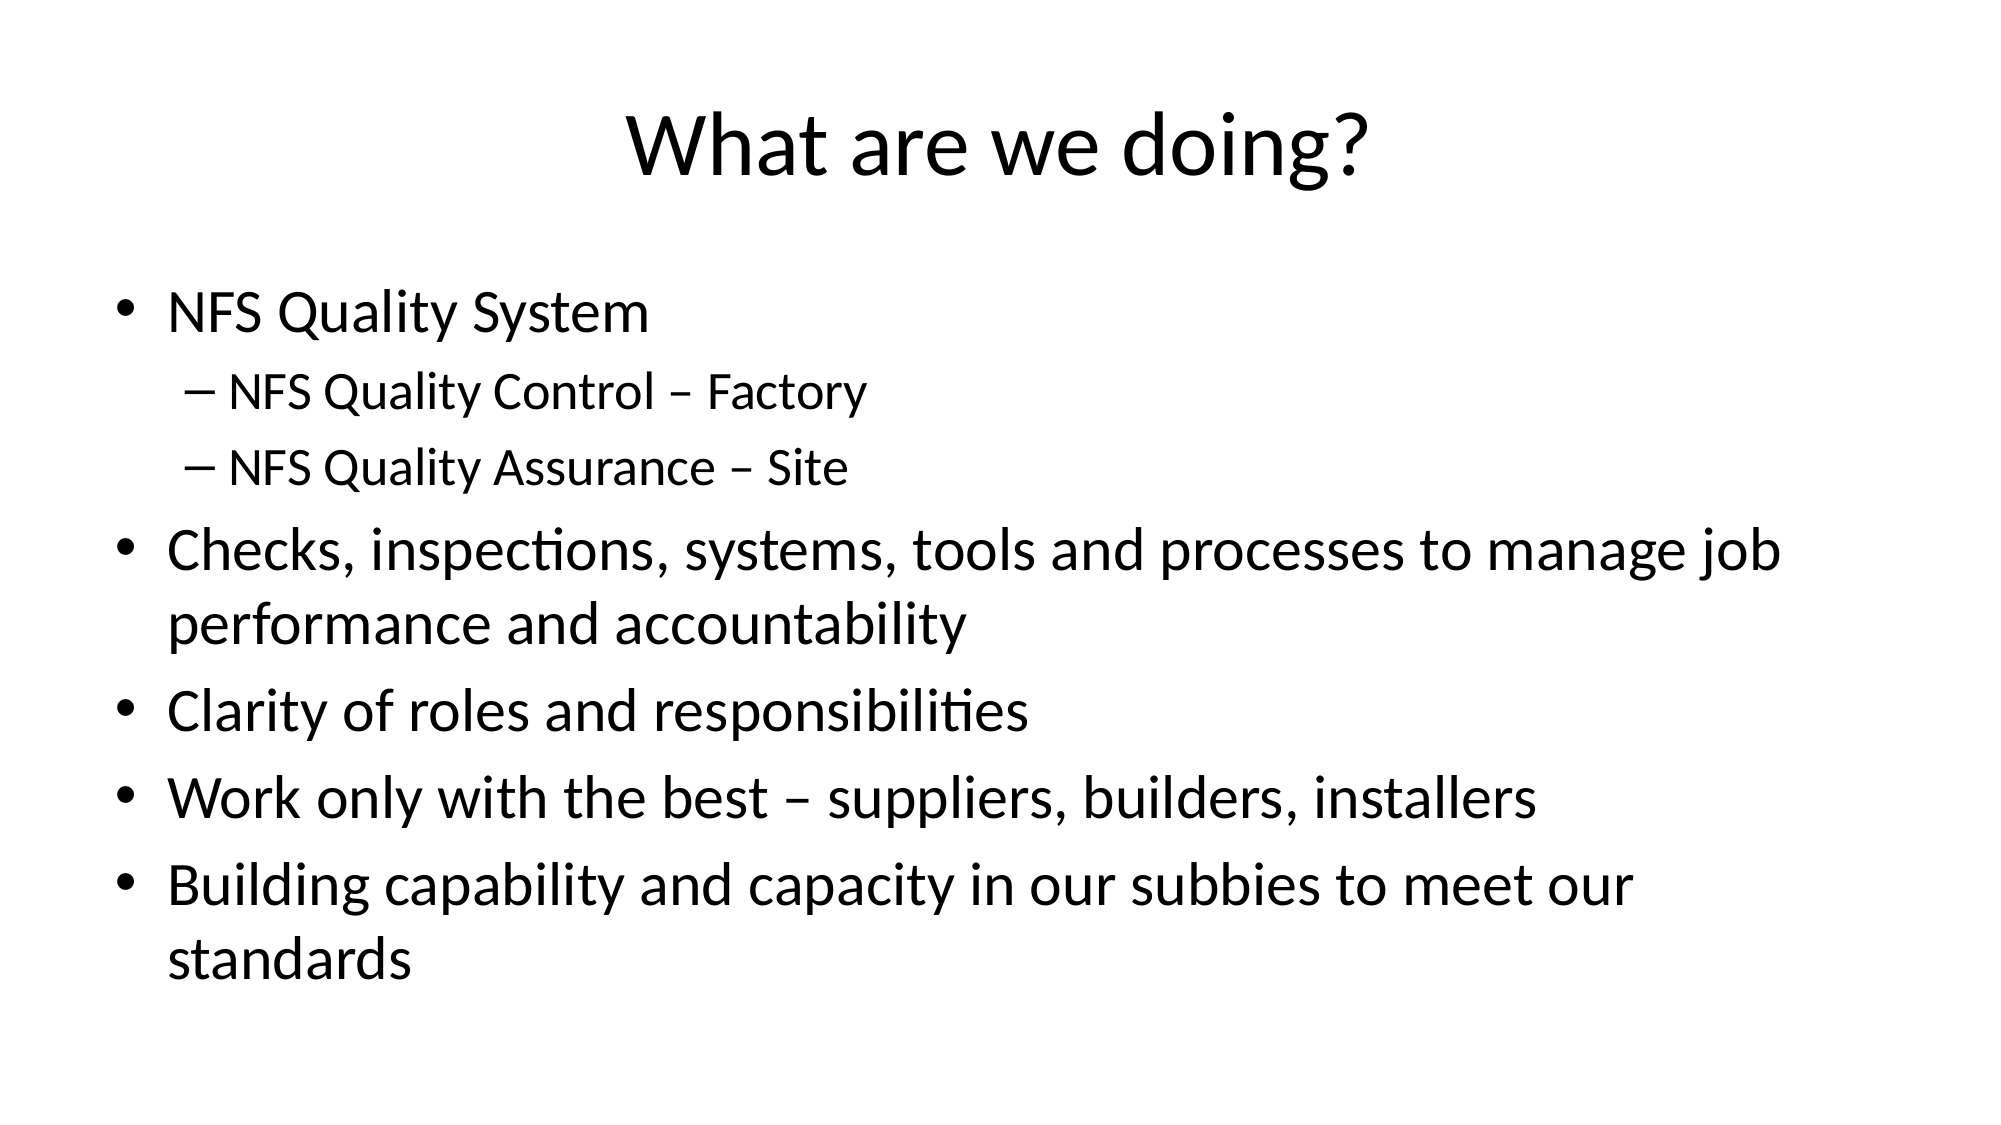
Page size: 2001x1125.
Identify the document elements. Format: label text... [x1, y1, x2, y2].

list NFS Quality System NFS Quality Control – Factory NFS Quality Assurance – Site Checks, inspections, systems, tools and processes to manage job performance and accountability Clarity of roles and responsibilities Work only with the best – suppliers, builders, installers Building capability and capacity in our subbies to meet our standards [99, 262, 1900, 1005]
title What are we doing? [99, 45, 1900, 233]
